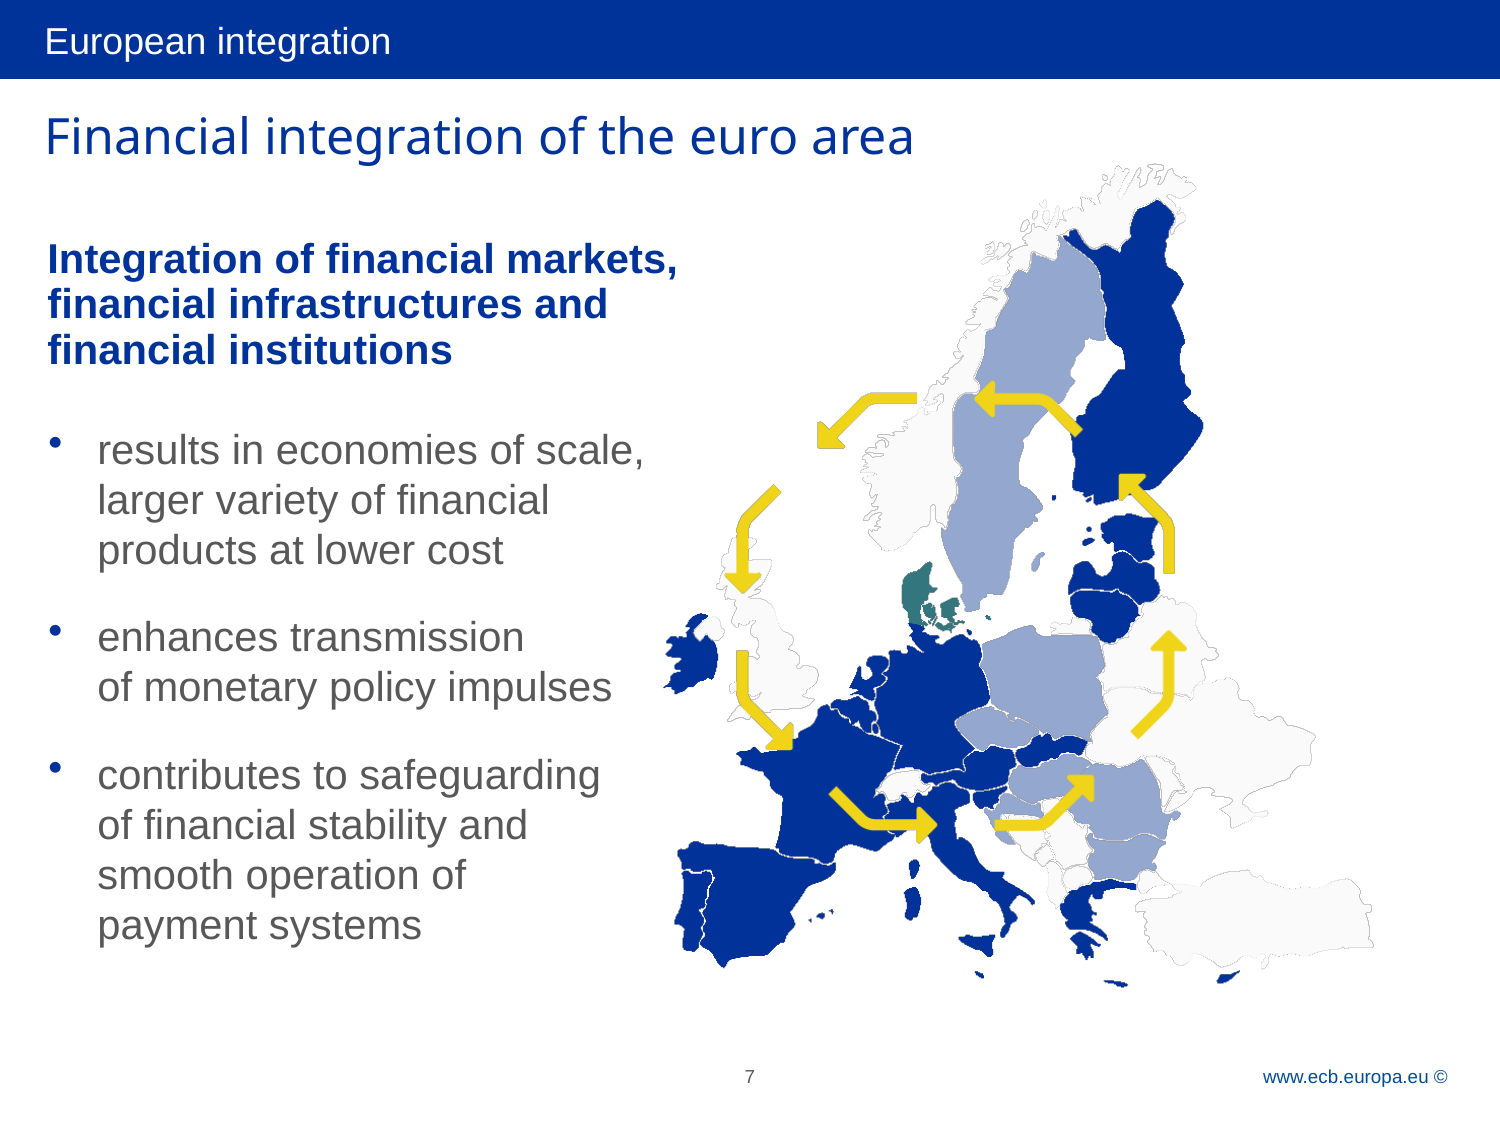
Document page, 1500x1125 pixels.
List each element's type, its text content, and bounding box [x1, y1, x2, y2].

text_box results in economies of scale, larger variety of financial products at lower cost enhances transmission of monetary policy impulses contributes to safeguarding of financial stability and smooth operation of payment systems [48, 422, 634, 970]
list Integration of financial markets, financial infrastructures and financial institutions [47, 248, 634, 410]
picture [639, 136, 1395, 1024]
title Financial integration of the euro area [44, 108, 1455, 212]
